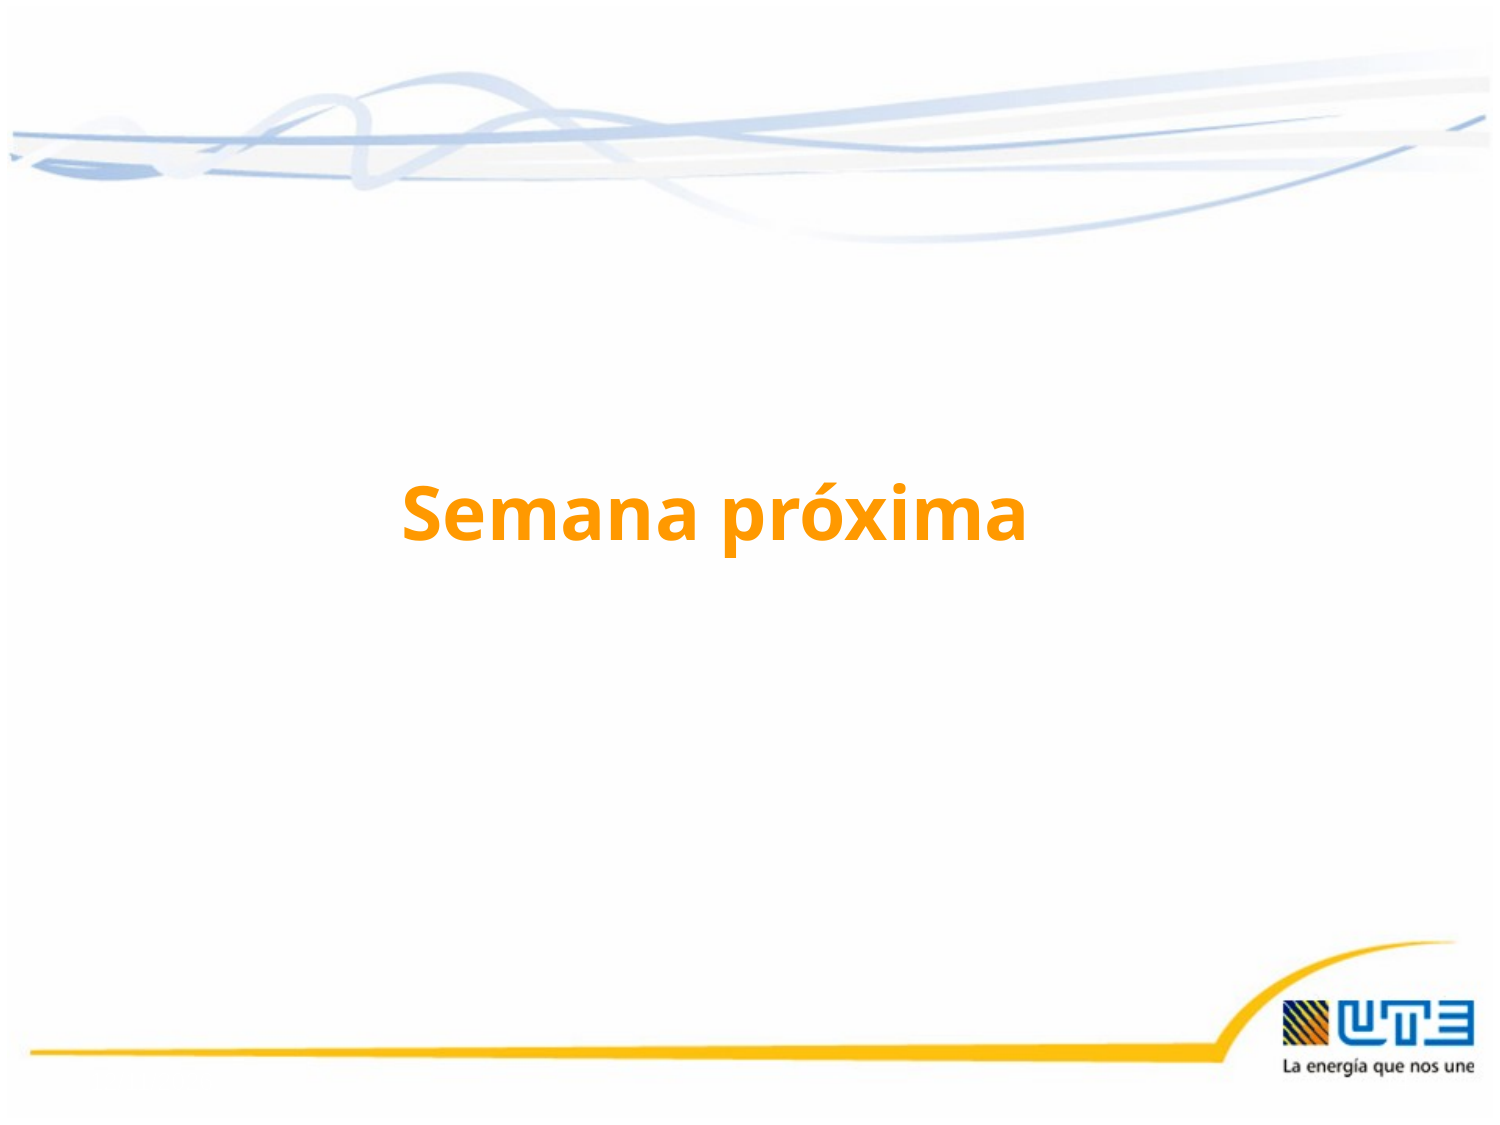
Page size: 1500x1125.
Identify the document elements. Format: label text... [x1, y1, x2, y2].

text_box 14 [1074, 1024, 1425, 1103]
picture [7, 6, 1493, 1118]
title Semana próxima [40, 432, 1392, 590]
text_box 15/07/2016 [75, 1024, 425, 1103]
